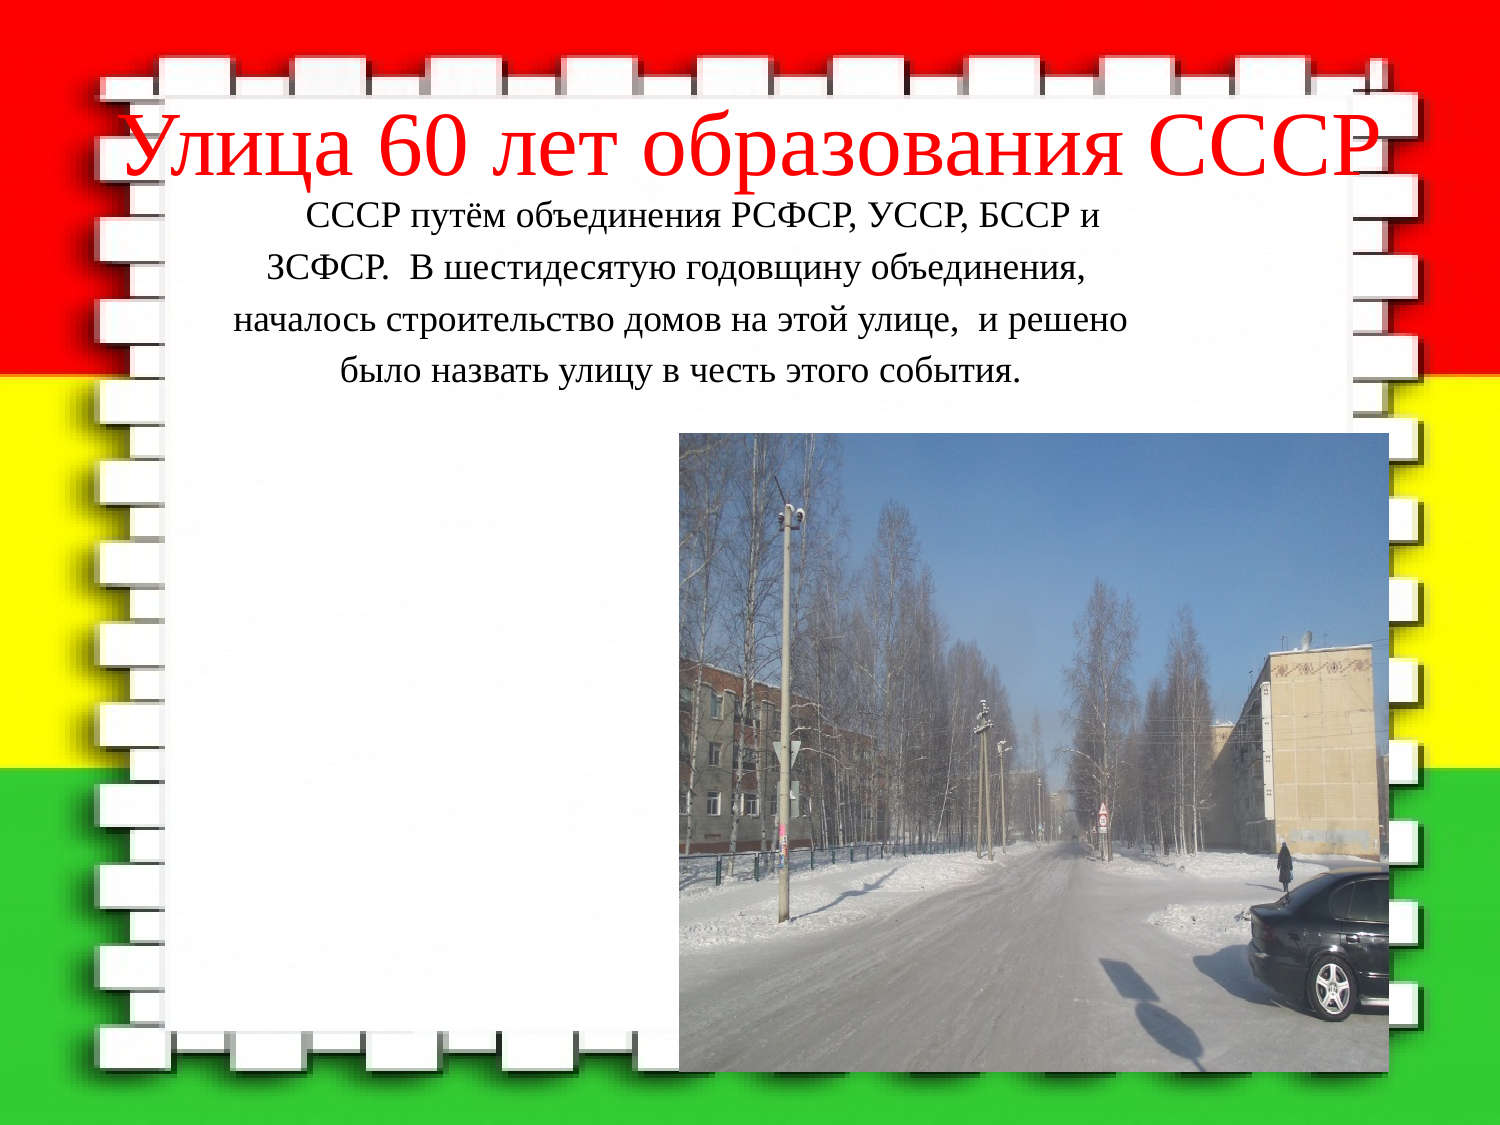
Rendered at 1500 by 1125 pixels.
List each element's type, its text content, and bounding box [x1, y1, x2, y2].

list СССР путём объединения РСФСР, УССР, БССР и ЗСФСР. В шестидесятую годовщину объединения, началось строительство домов на этой улице, и решено было назвать улицу в честь этого события. [140, 175, 1166, 352]
title Улица 60 лет образования СССР [74, 44, 1426, 233]
picture [0, 0, 1500, 1125]
